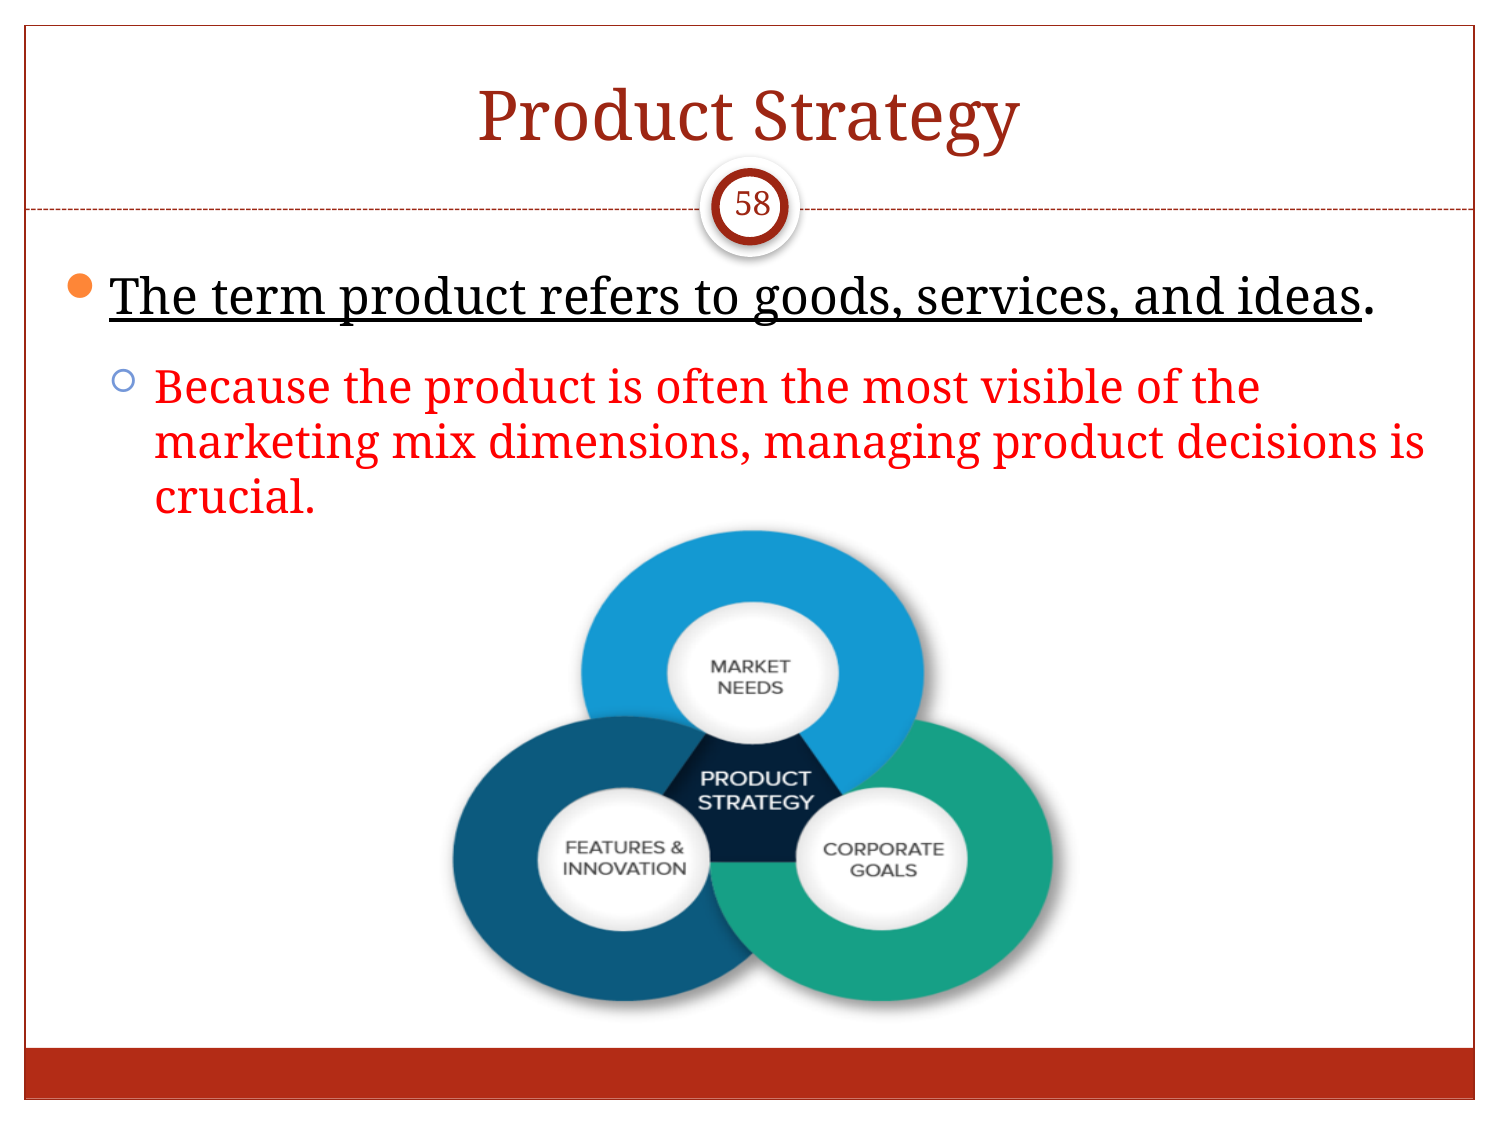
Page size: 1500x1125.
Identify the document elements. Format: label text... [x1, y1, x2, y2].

list The term product refers to goods, services, and ideas. Because the product is often the most visible of the marketing mix dimensions, managing product decisions is crucial. [49, 250, 1445, 1001]
title Product Strategy [49, 37, 1450, 162]
picture [424, 512, 1088, 1024]
slide_number 58 [715, 168, 791, 241]
